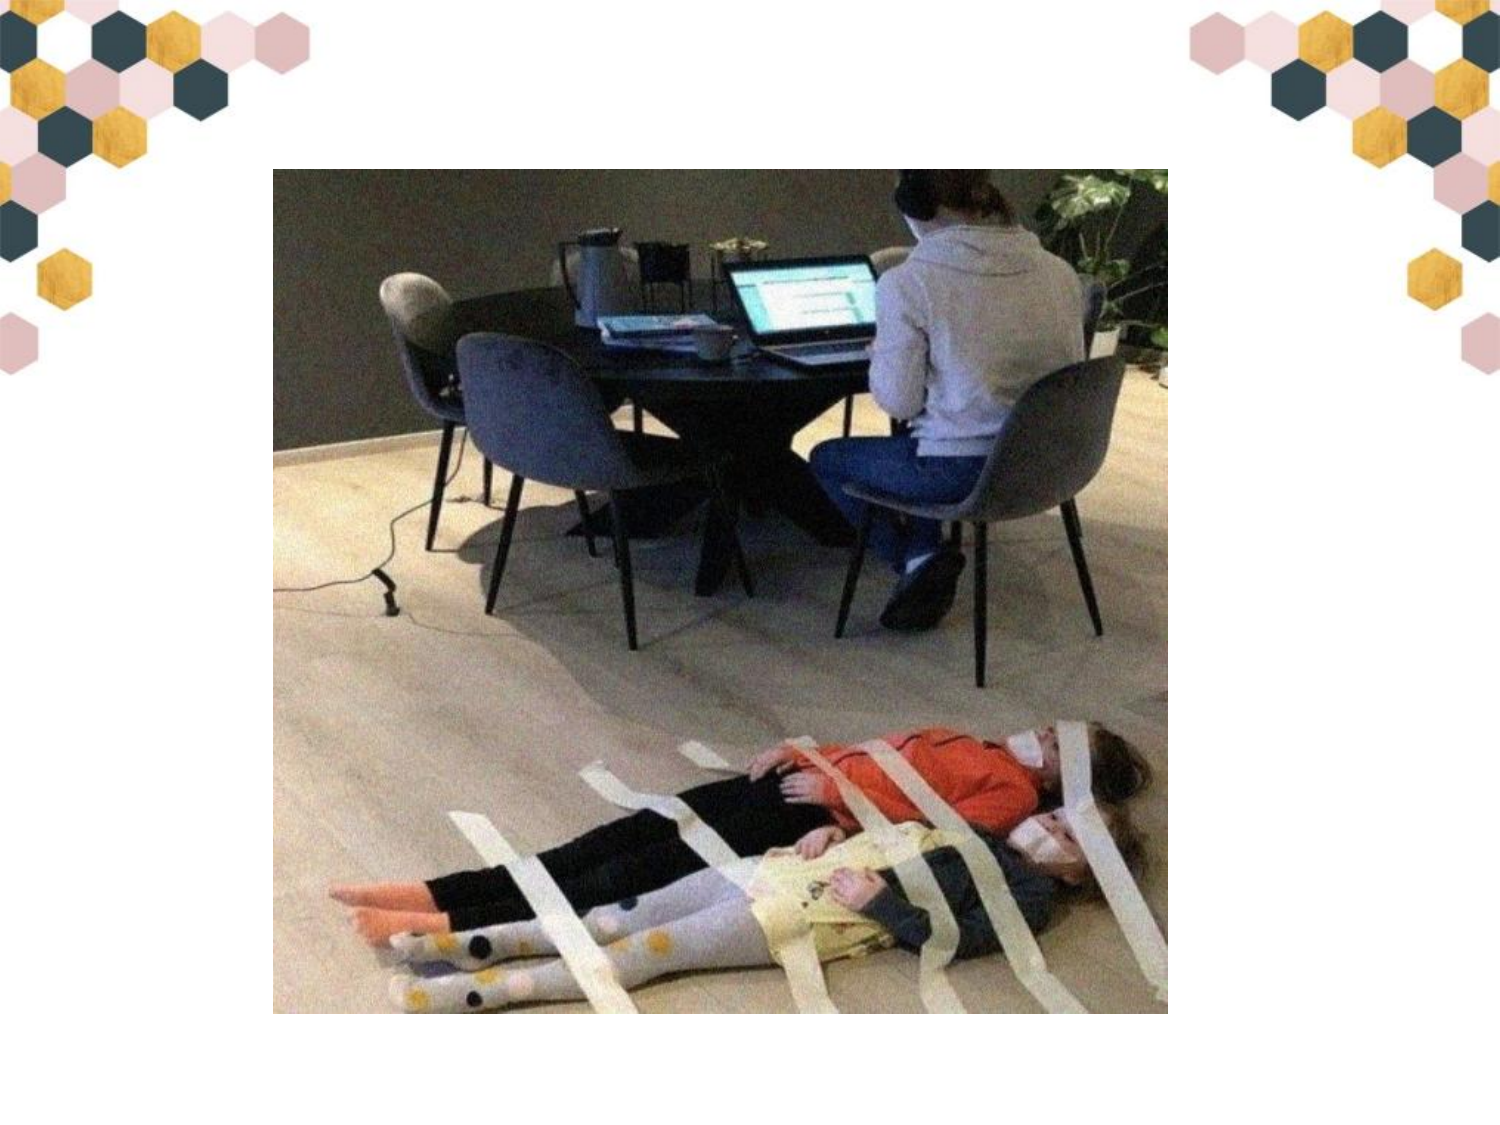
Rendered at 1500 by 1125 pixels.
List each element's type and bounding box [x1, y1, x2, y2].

picture [0, 0, 1500, 1125]
list [273, 169, 1168, 1014]
